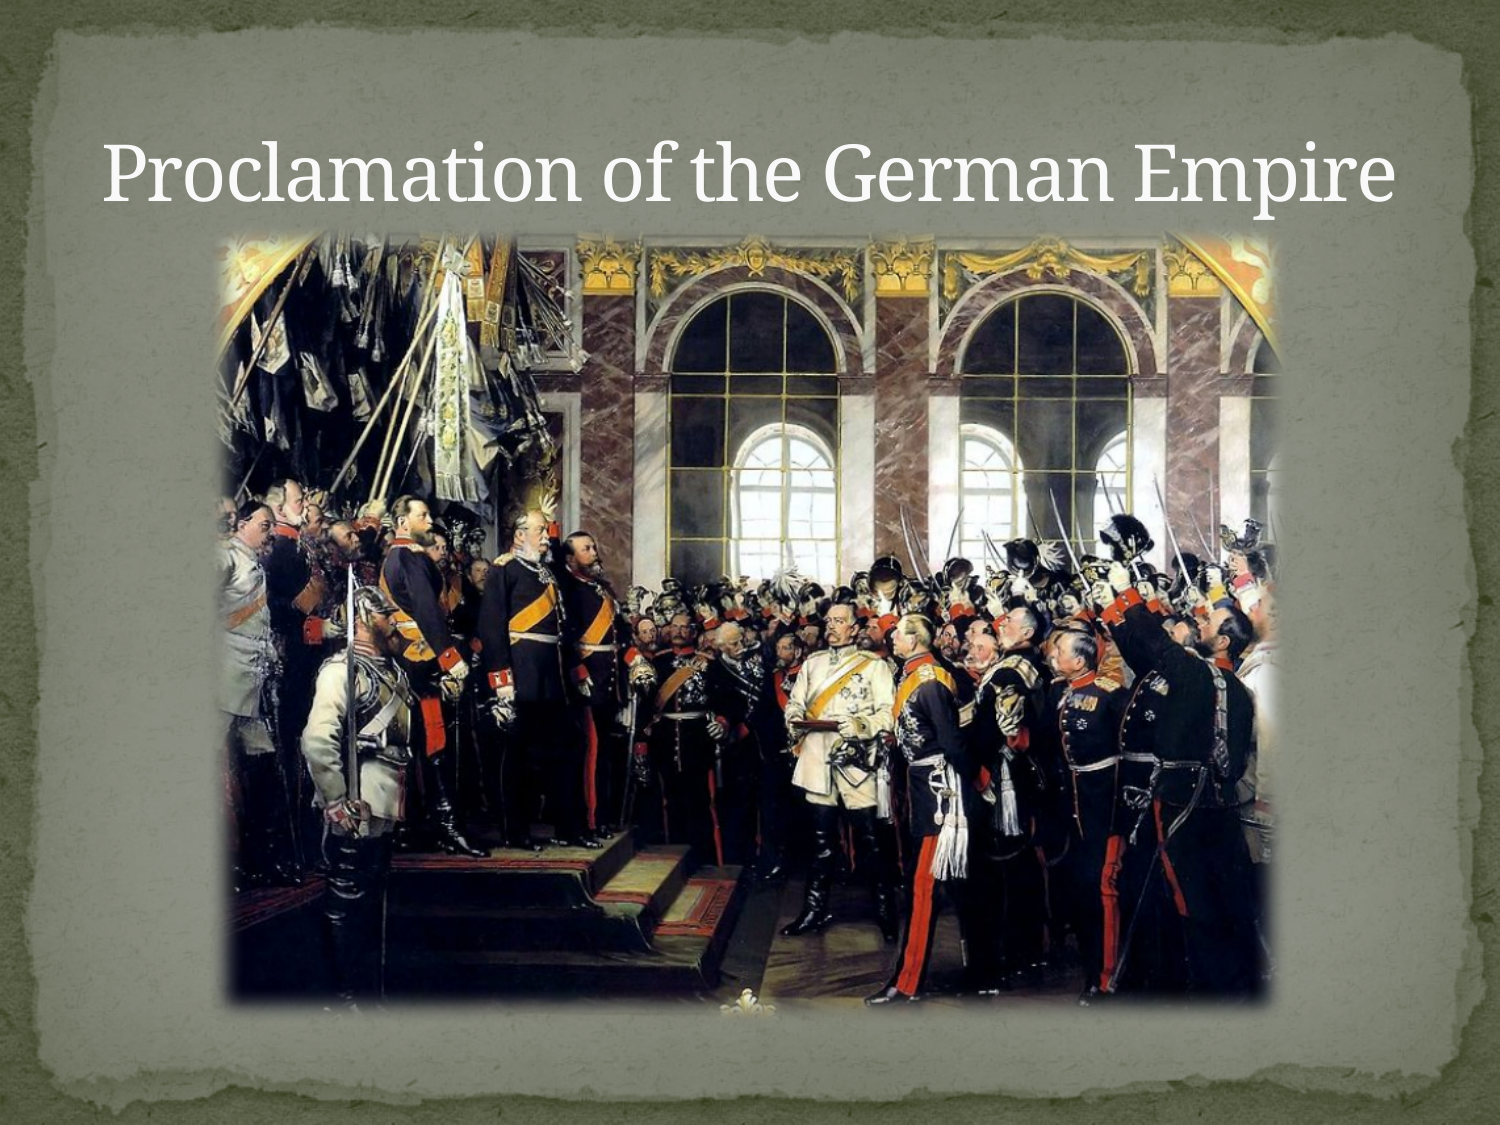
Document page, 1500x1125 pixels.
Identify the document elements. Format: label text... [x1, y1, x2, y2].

title Proclamation of the German Empire [74, 24, 1425, 225]
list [211, 227, 1286, 1021]
